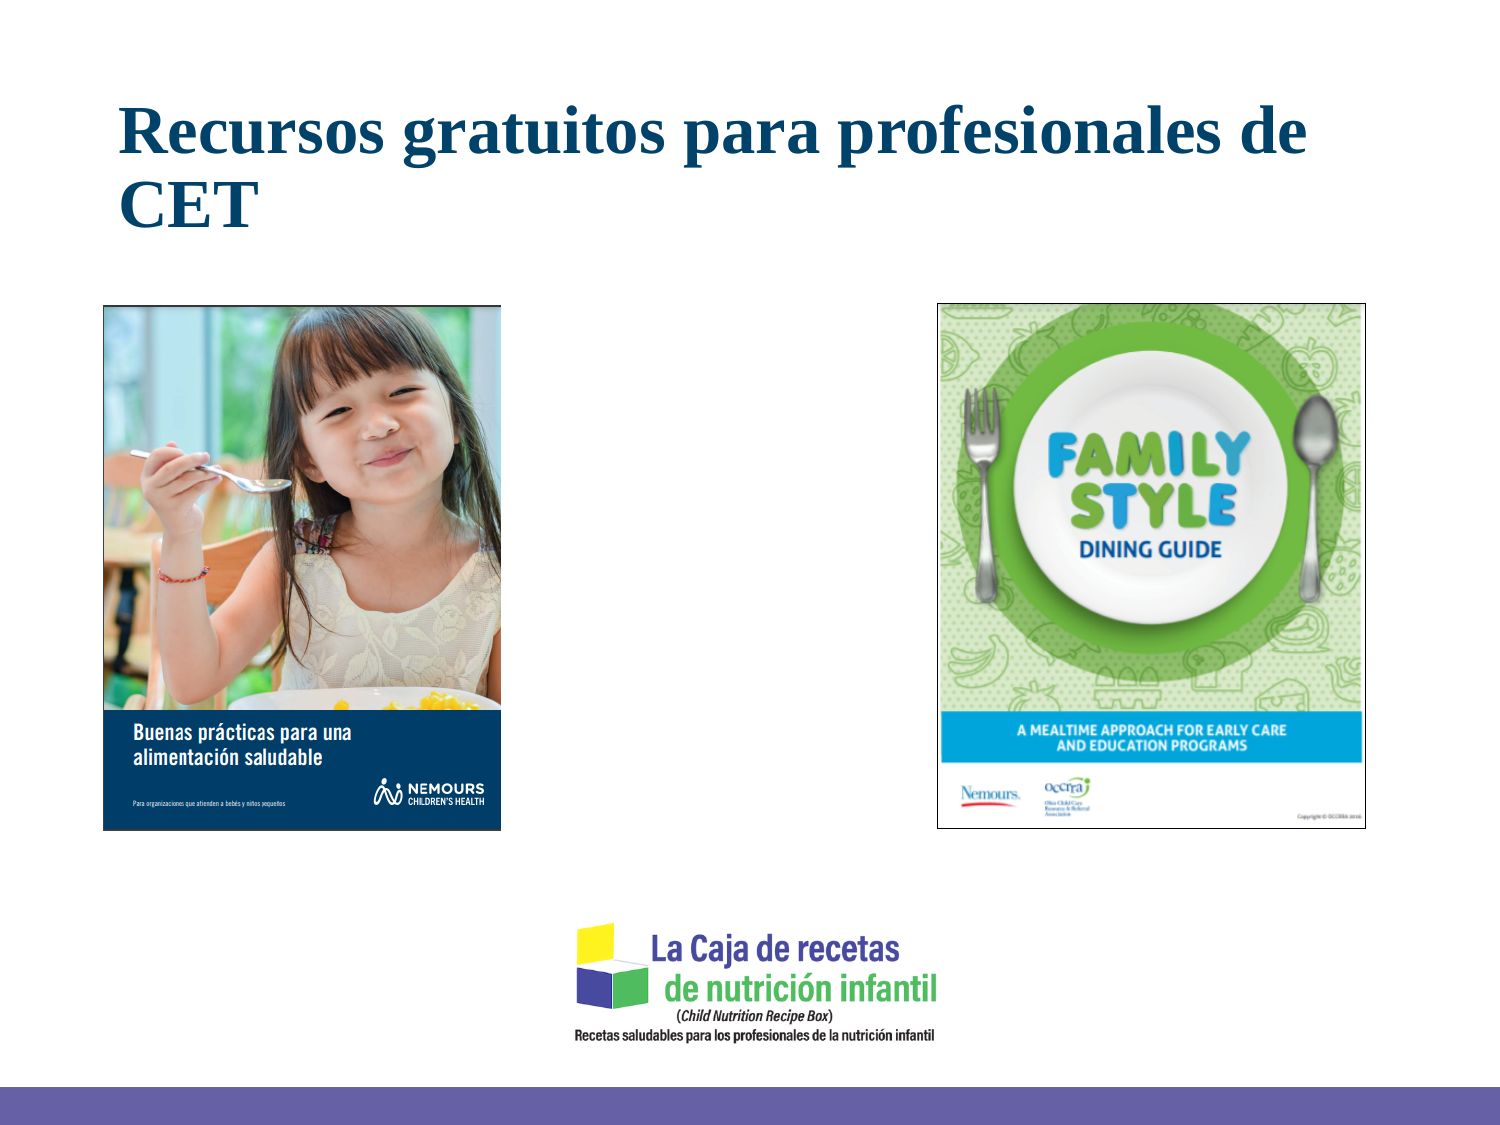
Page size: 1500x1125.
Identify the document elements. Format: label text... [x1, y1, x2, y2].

picture [103, 305, 501, 831]
picture [937, 303, 1366, 829]
title Recursos gratuitos para profesionales de CET [103, 59, 1397, 278]
picture [546, 909, 954, 1060]
